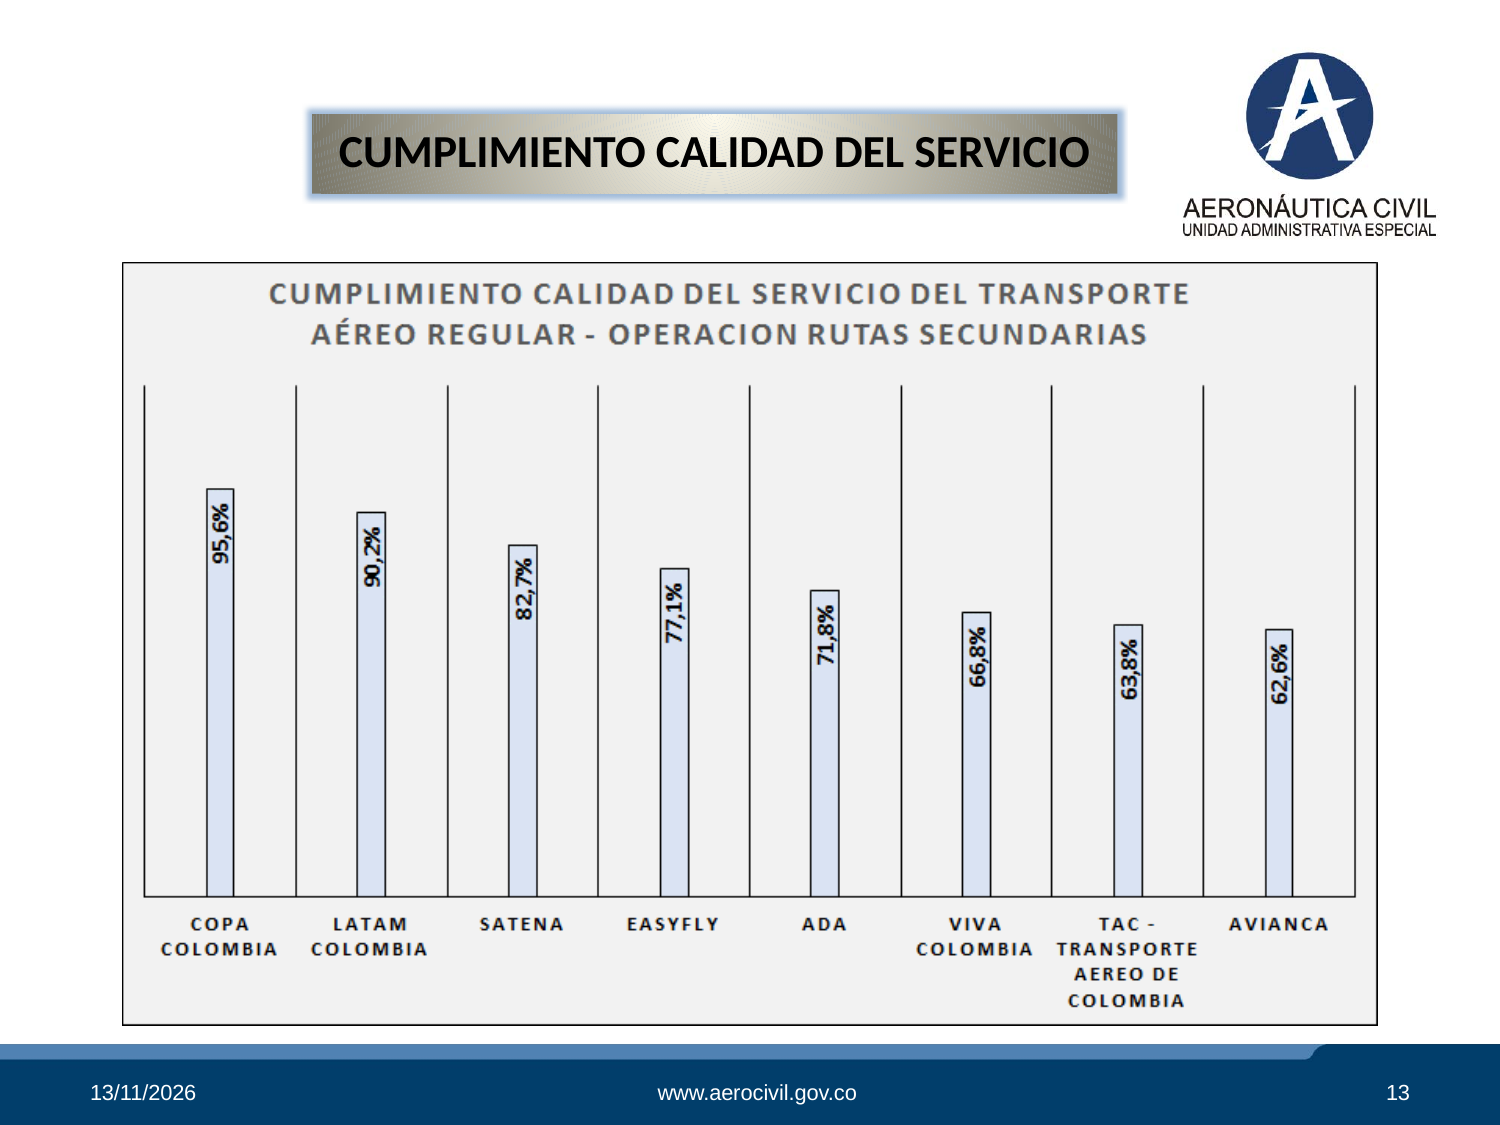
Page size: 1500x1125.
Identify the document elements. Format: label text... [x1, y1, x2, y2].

footer www.aerocivil.gov.co [293, 1070, 1222, 1112]
picture [0, 0, 1500, 1125]
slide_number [75, 1070, 242, 1112]
slide_number 13 [1269, 1070, 1425, 1112]
text_box CUMPLIMIENTO CALIDAD DEL SERVICIO [312, 114, 1118, 194]
